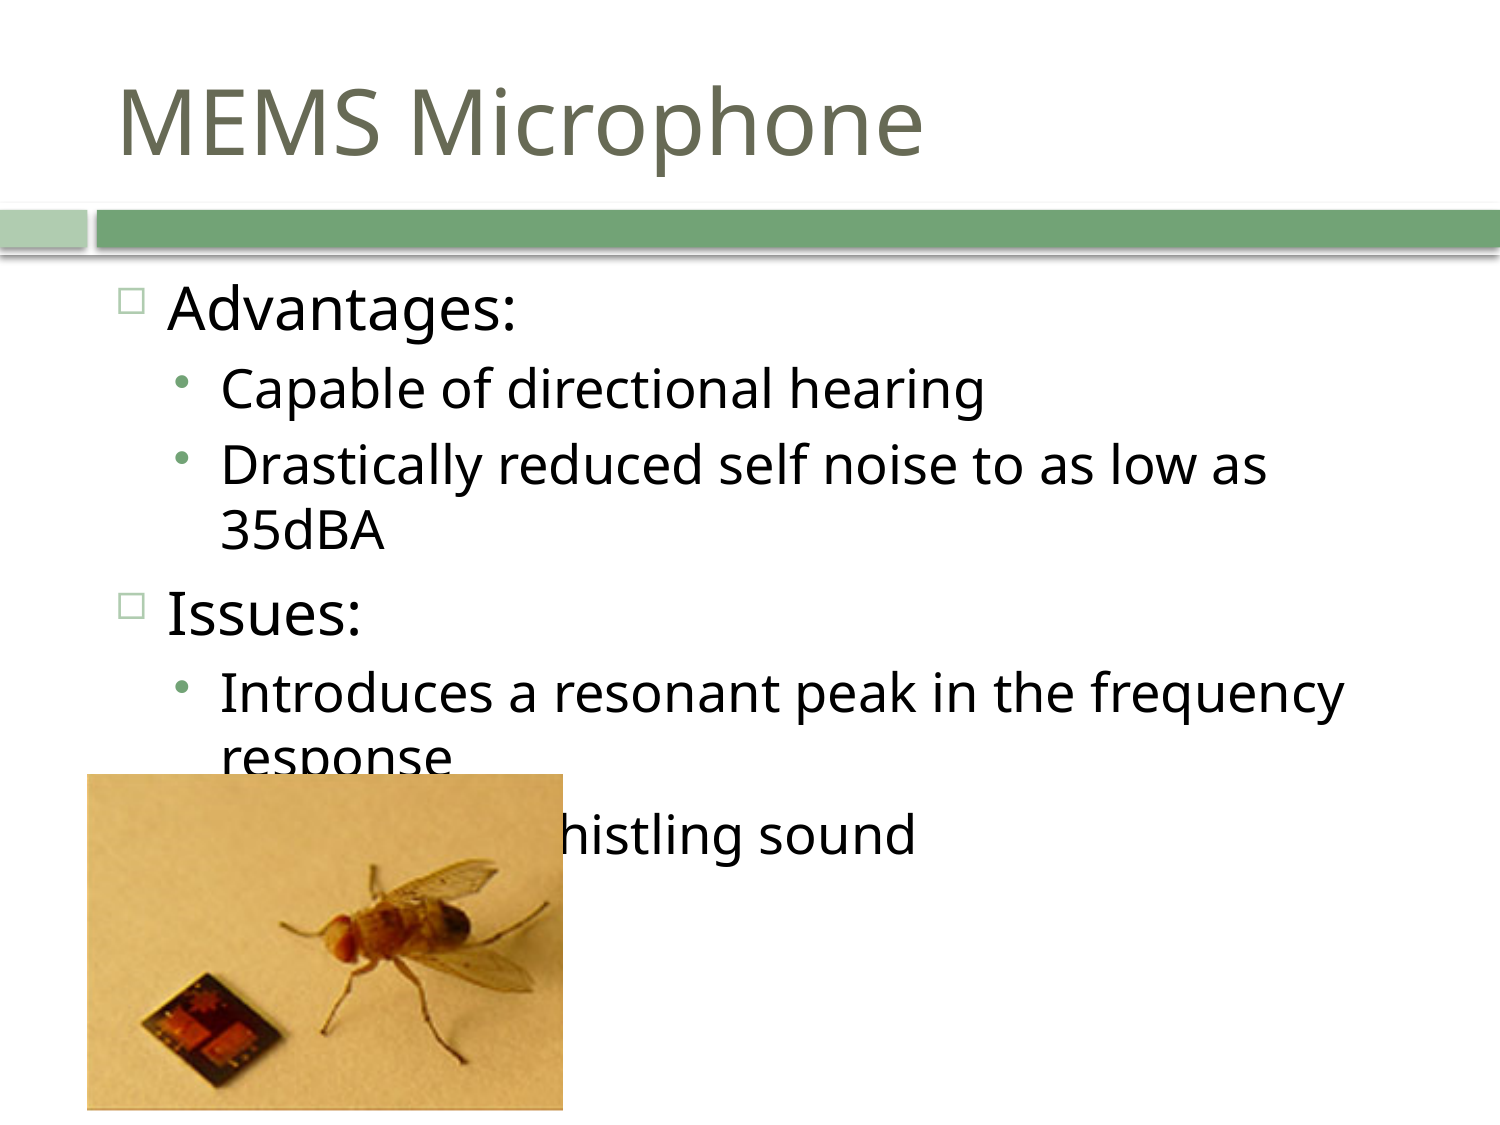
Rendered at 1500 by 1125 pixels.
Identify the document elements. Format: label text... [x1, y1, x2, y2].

list Advantages: Capable of directional hearing Drastically reduced self noise to as low as 35dBA Issues: Introduces a resonant peak in the frequency response Produces a whistling sound [100, 262, 1439, 1001]
title MEMS Microphone [100, 37, 1439, 201]
picture [87, 774, 563, 1114]
